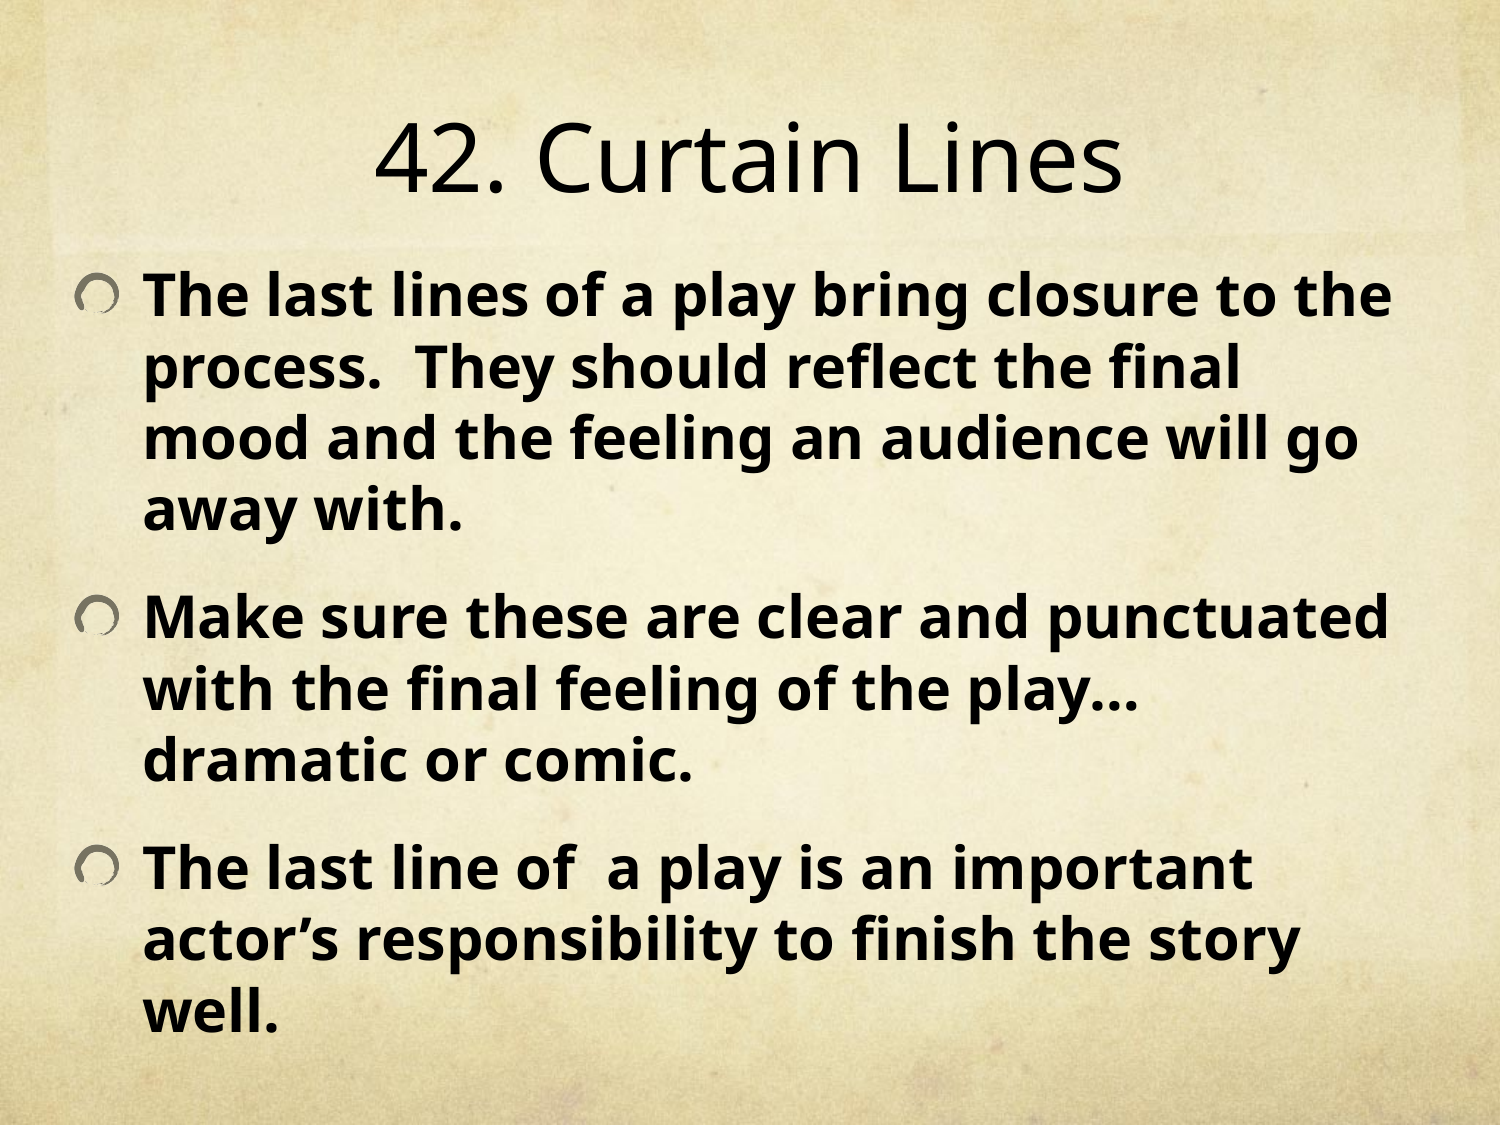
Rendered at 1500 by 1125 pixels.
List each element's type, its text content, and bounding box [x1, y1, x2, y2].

list The last lines of a play bring closure to the process. They should reflect the final mood and the feeling an audience will go away with. Make sure these are clear and punctuated with the final feeling of the play…dramatic or comic. The last line of a play is an important actor’s responsibility to finish the story well. [59, 249, 1415, 1054]
picture [0, 0, 1500, 1125]
title 42. Curtain Lines [150, 82, 1350, 225]
